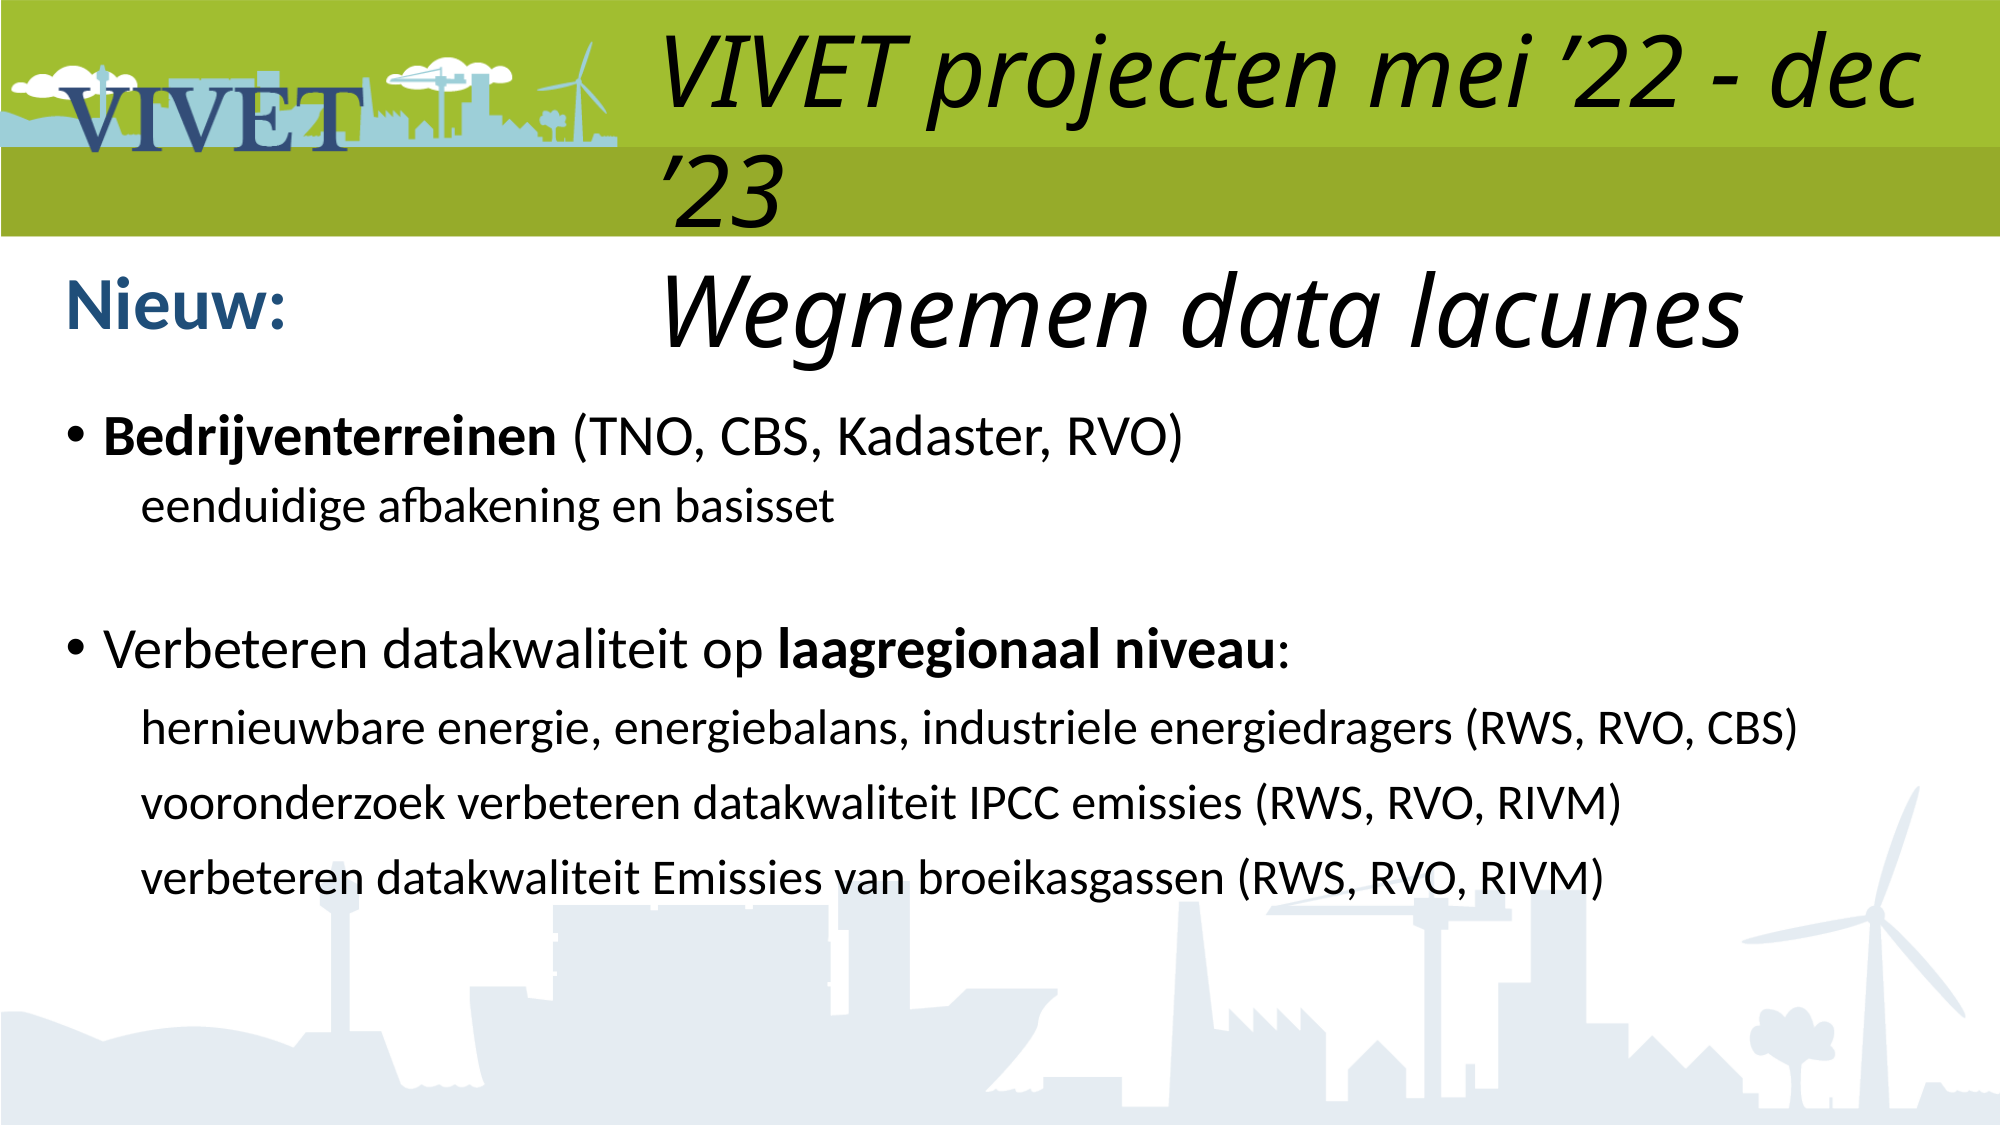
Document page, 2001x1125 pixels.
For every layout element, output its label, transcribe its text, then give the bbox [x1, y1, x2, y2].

text_box VIVET projecten mei ’22 - dec ’23 Wegnemen data lacunes [643, 0, 2000, 375]
list Nieuw: Bedrijventerreinen (TNO, CBS, Kadaster, RVO) eenduidige afbakening en basisset Verbeteren datakwaliteit op laagregionaal niveau: hernieuwbare energie, energiebalans, industriele energiedragers (RWS, RVO, CBS) vooronderzoek verbeteren datakwaliteit IPCC emissies (RWS, RVO, RIVM) verbeteren datakwaliteit Emissies van broeikasgassen (RWS, RVO, RIVM) [50, 257, 2000, 967]
picture [0, 0, 2000, 1125]
